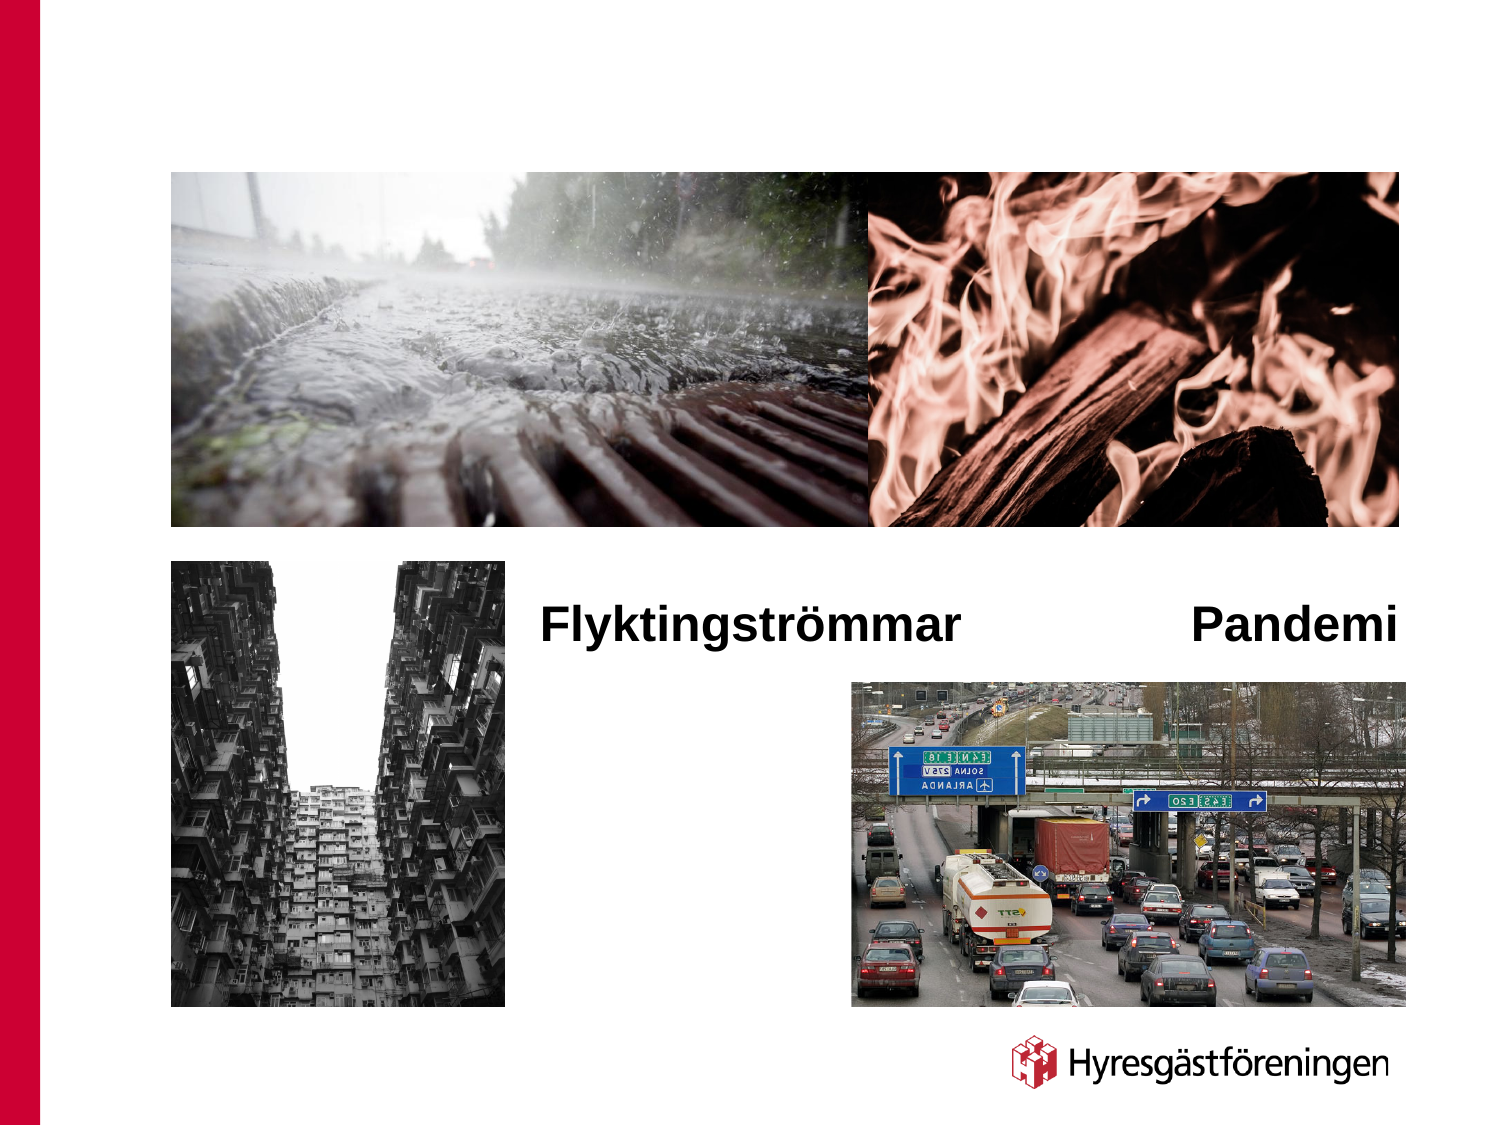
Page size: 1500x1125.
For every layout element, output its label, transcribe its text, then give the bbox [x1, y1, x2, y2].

picture [851, 682, 1407, 1008]
text_box Pandemi [1176, 584, 1500, 659]
picture [1012, 1035, 1389, 1089]
picture [170, 561, 505, 1008]
picture [170, 172, 1399, 527]
text_box Flyktingströmmar [525, 584, 1010, 659]
